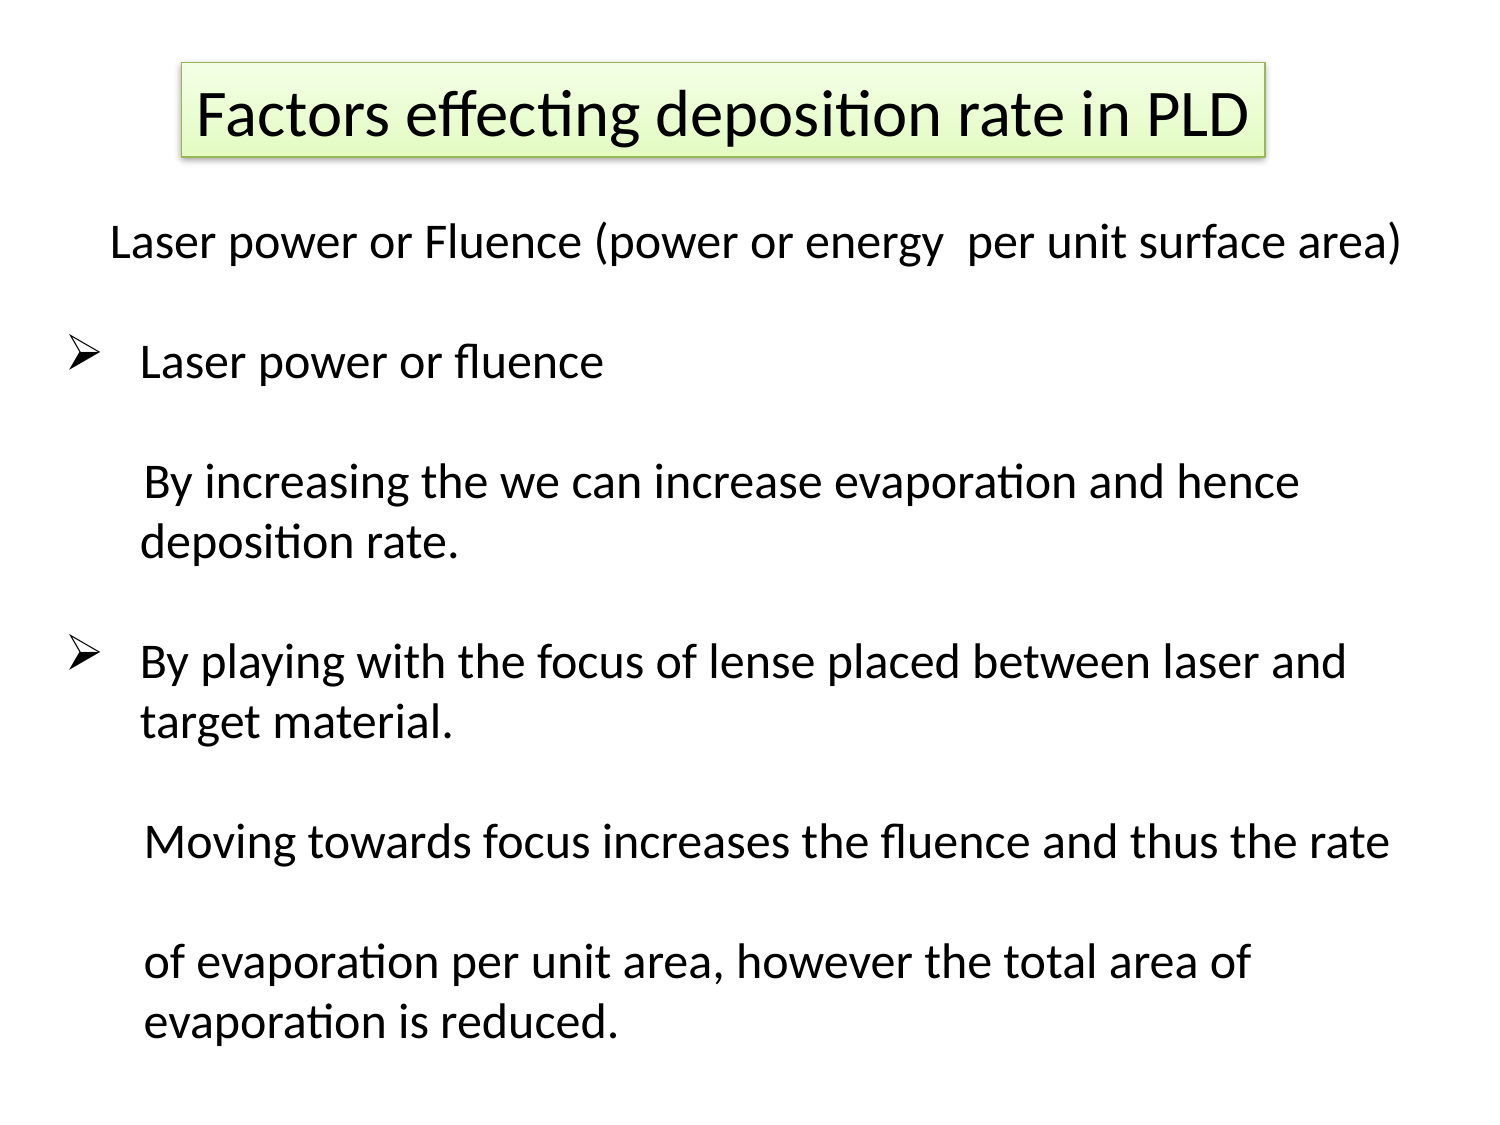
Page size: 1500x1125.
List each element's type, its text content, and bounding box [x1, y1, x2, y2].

text_box Laser power or Fluence (power or energy per unit surface area) Laser power or fluence By increasing the we can increase evaporation and hence deposition rate. By playing with the focus of lense placed between laser and target material. Moving towards focus increases the fluence and thus the rate of evaporation per unit area, however the total area of evaporation is reduced. [50, 201, 1425, 1056]
text_box Factors effecting deposition rate in PLD [181, 62, 1266, 158]
